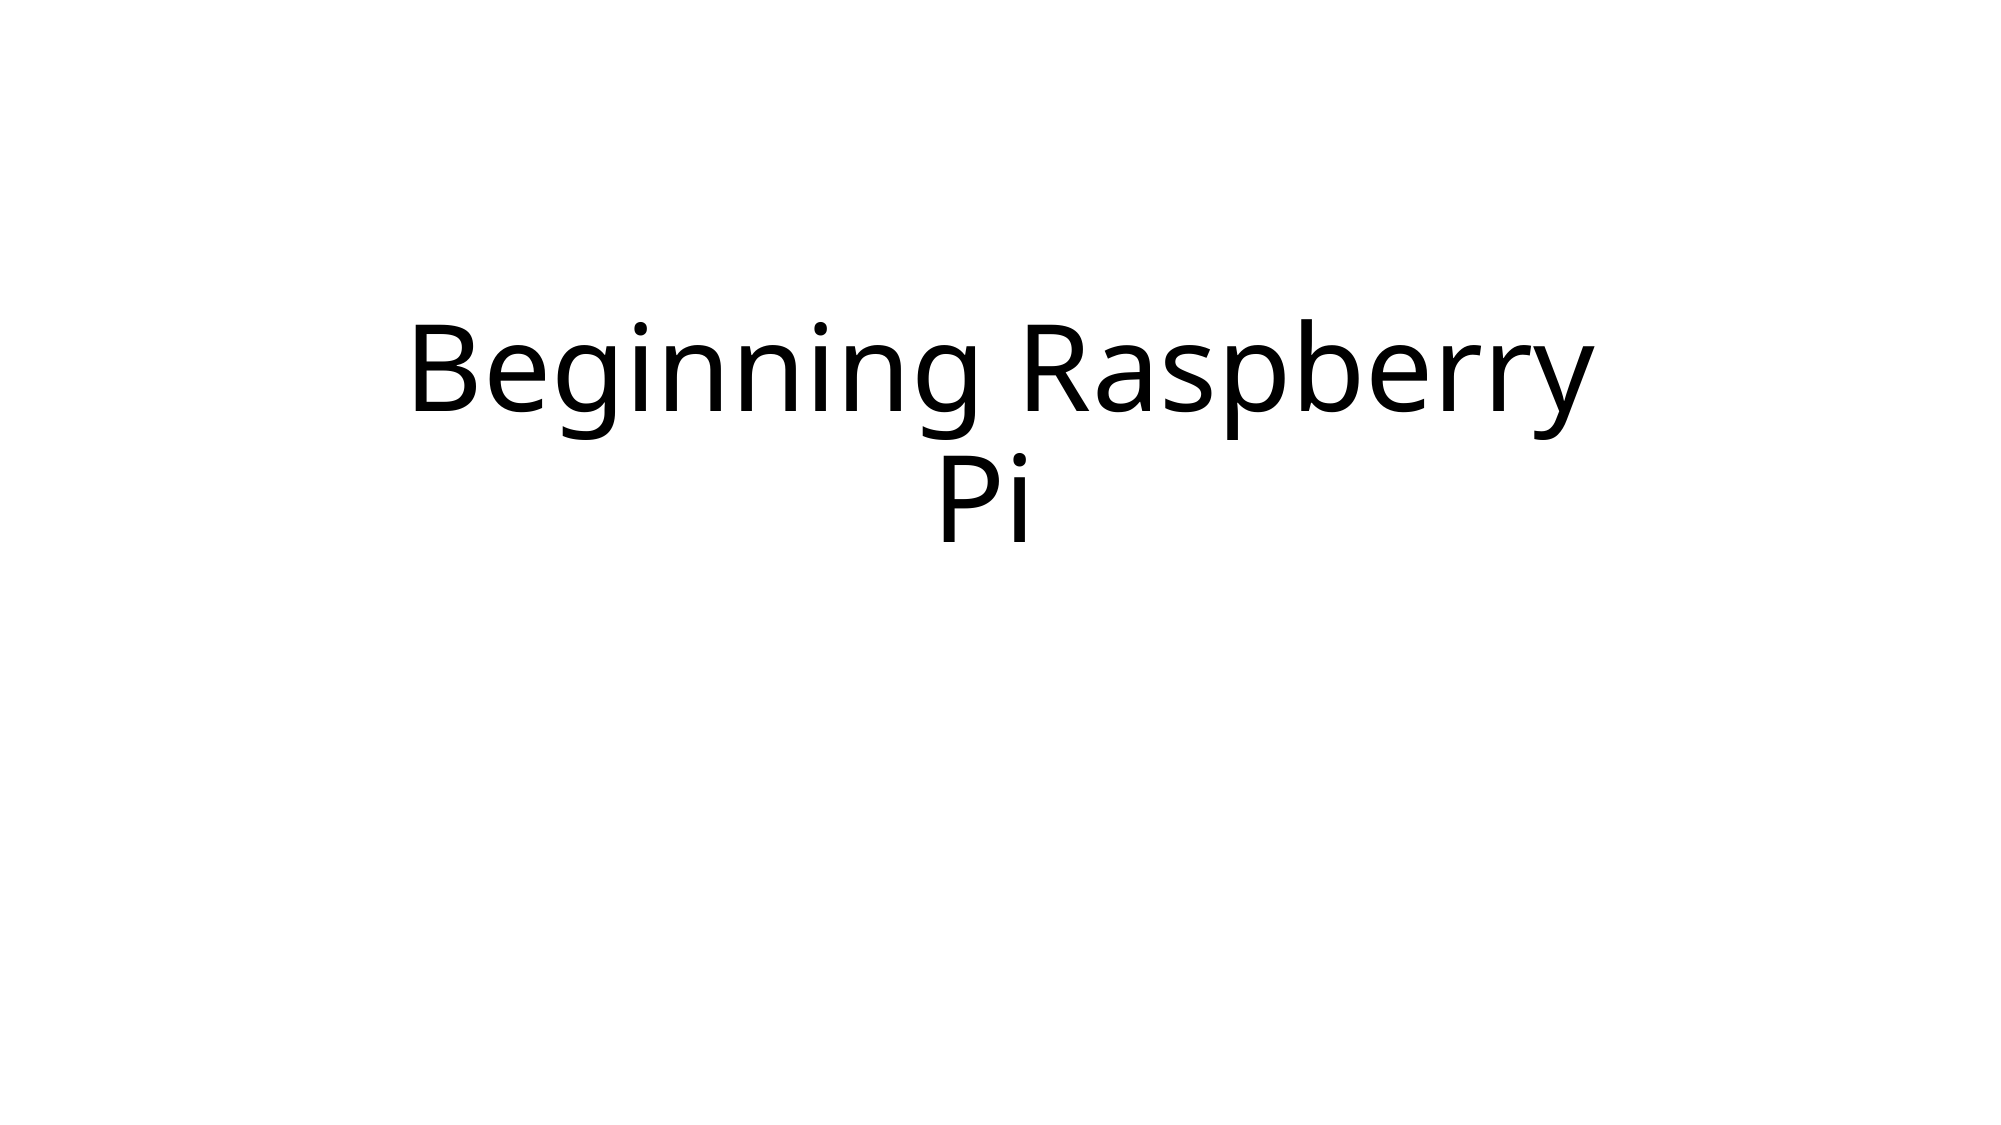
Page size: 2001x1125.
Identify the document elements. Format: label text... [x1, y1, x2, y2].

title Beginning Raspberry Pi [362, 184, 1638, 576]
